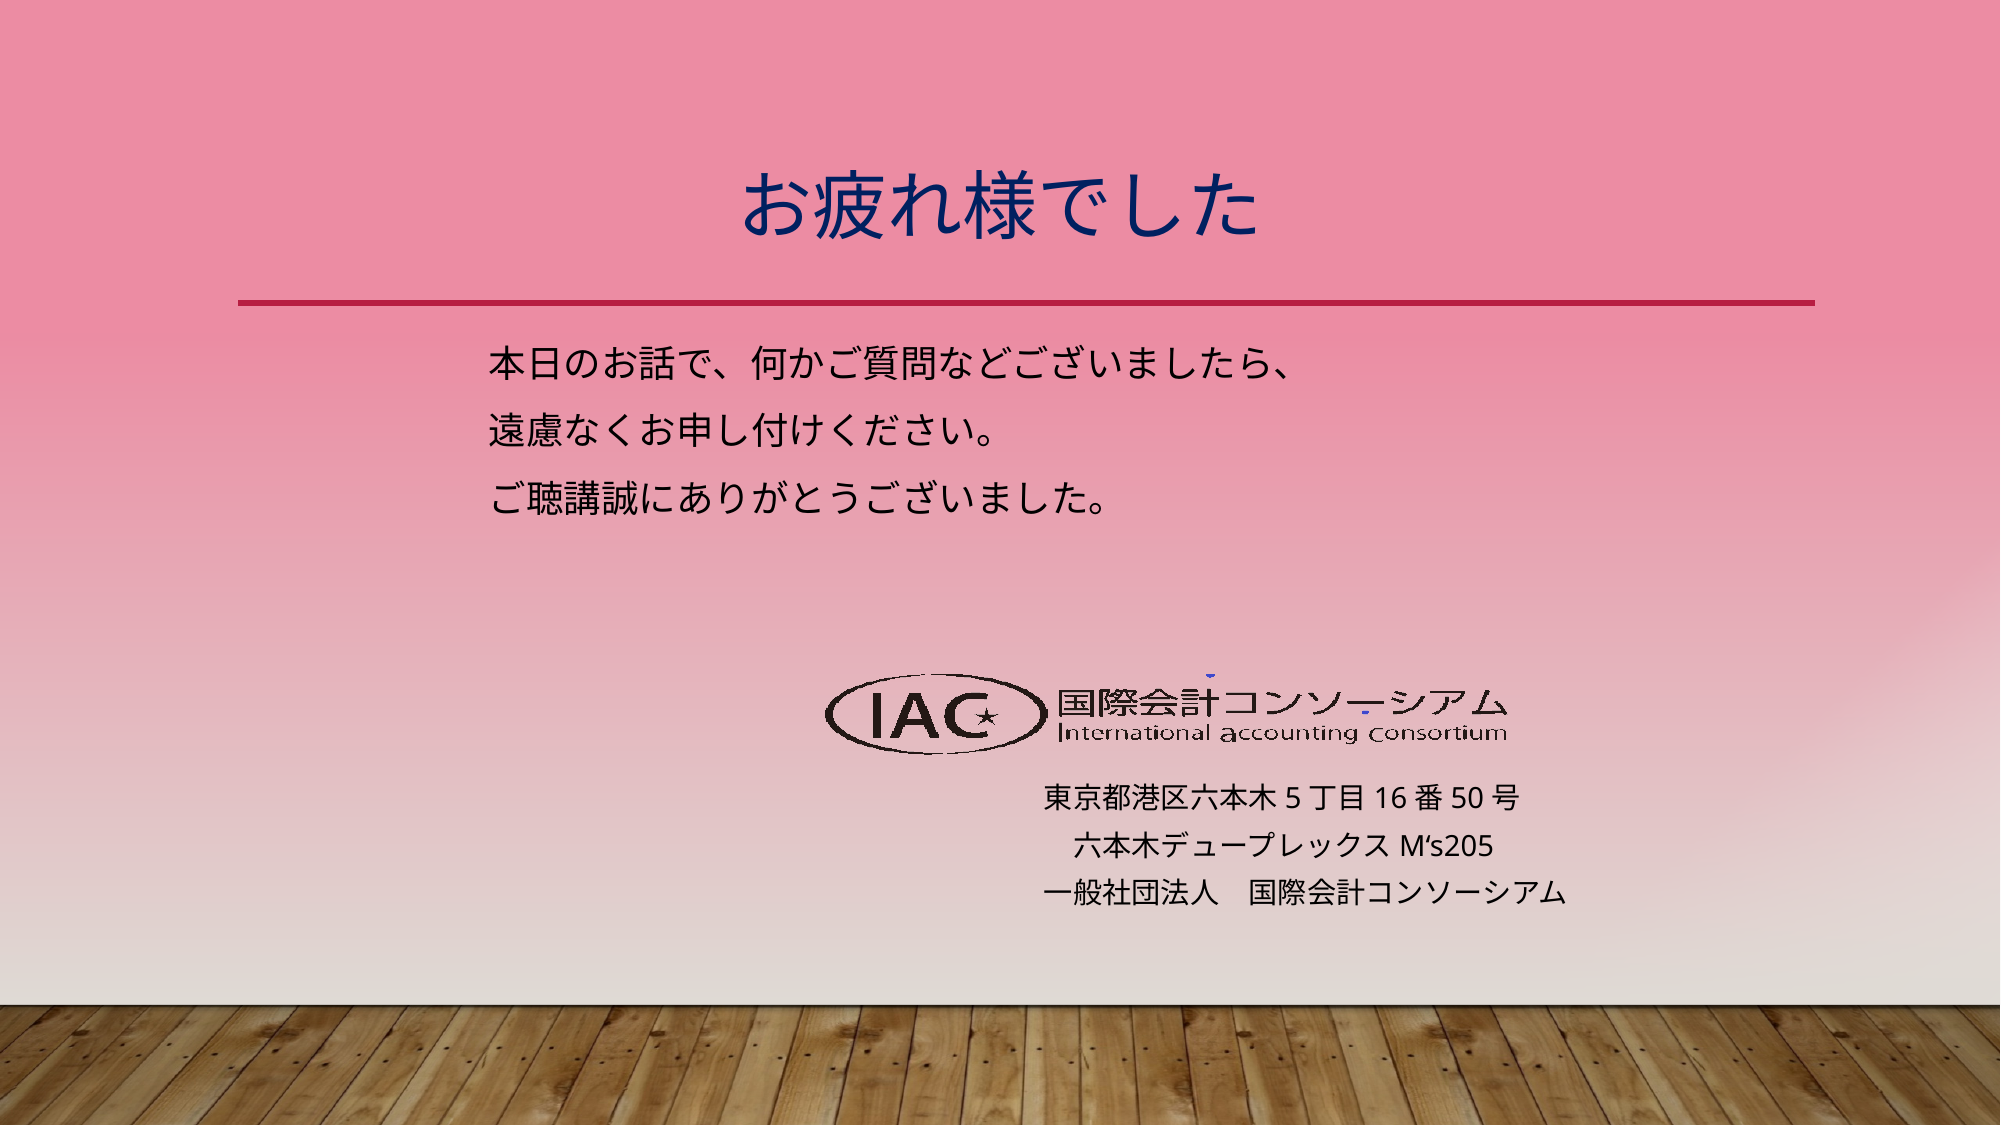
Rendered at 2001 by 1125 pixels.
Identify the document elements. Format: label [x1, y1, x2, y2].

picture [0, 1005, 2000, 1125]
title [556, 160, 1444, 268]
picture [815, 674, 1512, 760]
text_box [474, 310, 1526, 528]
text_box [1028, 771, 1691, 920]
